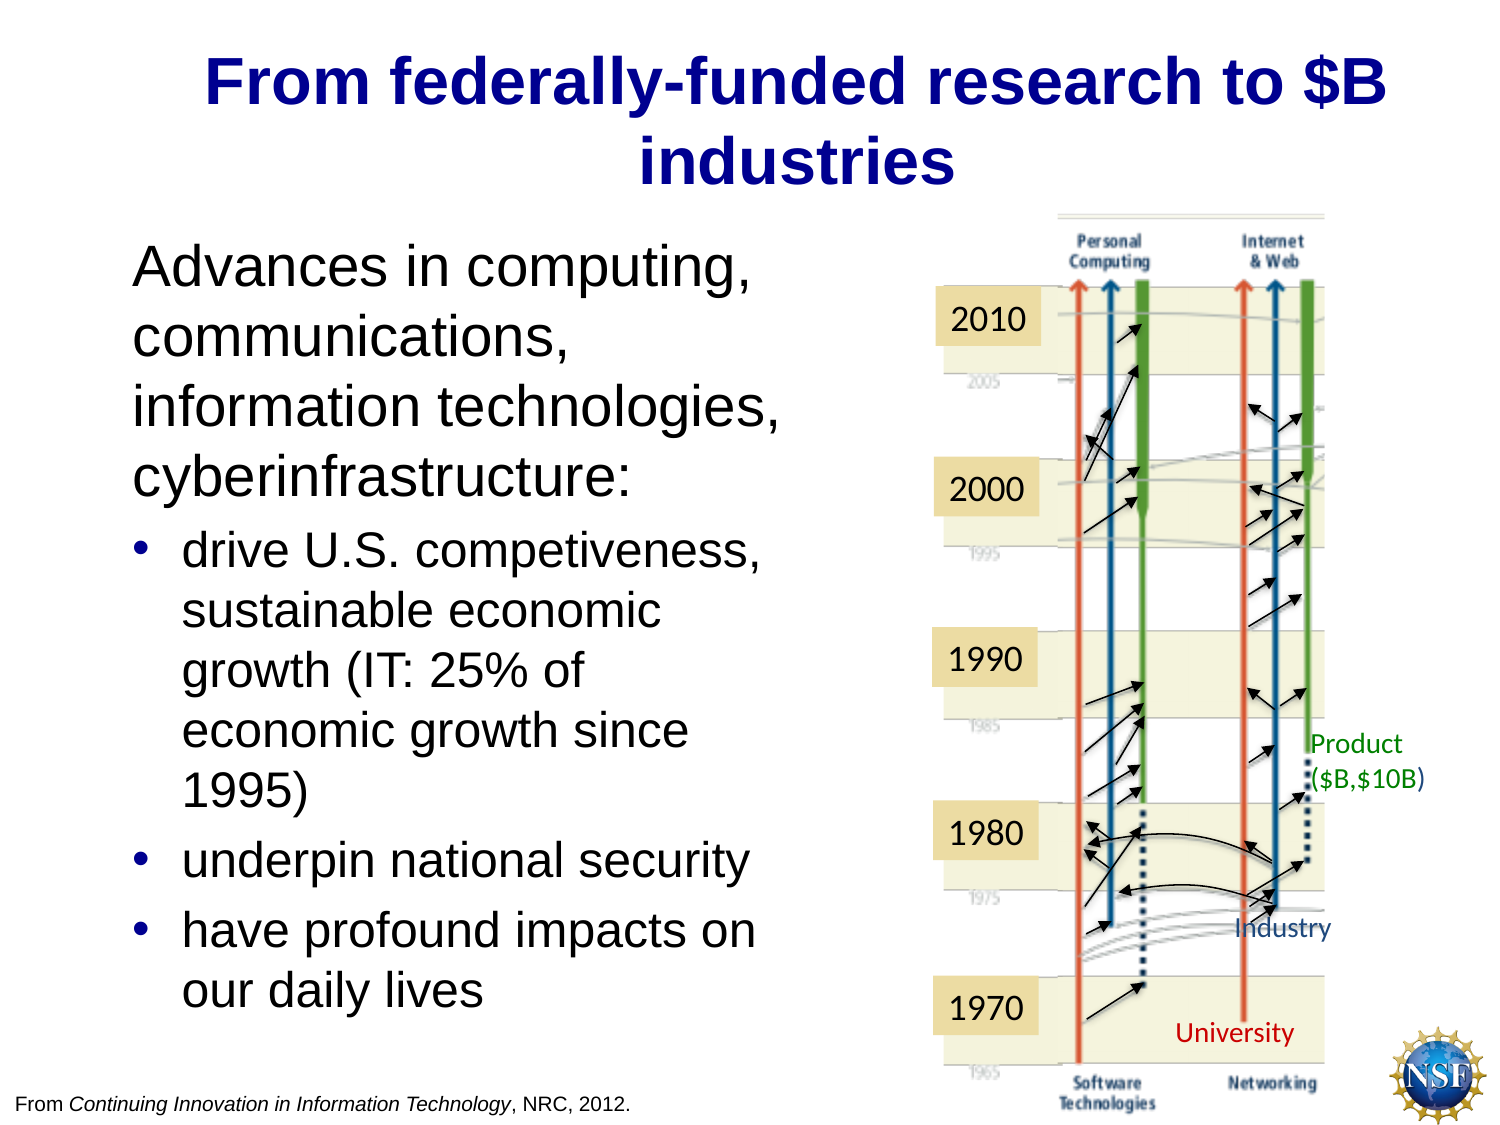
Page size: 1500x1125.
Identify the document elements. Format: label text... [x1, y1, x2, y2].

text_box From Continuing Innovation in Information Technology, NRC, 2012. [0, 1083, 800, 1124]
list Advances in computing, communications, information technologies, cyberinfrastructure: drive U.S. competiveness, sustainable economic growth (IT: 25% of economic growth since 1995) underpin national security have profound impacts on our daily lives [42, 220, 820, 1017]
title From federally-funded research to $B industries [95, 23, 1500, 212]
picture [1427, 1025, 1488, 1125]
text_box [942, 212, 1427, 1125]
